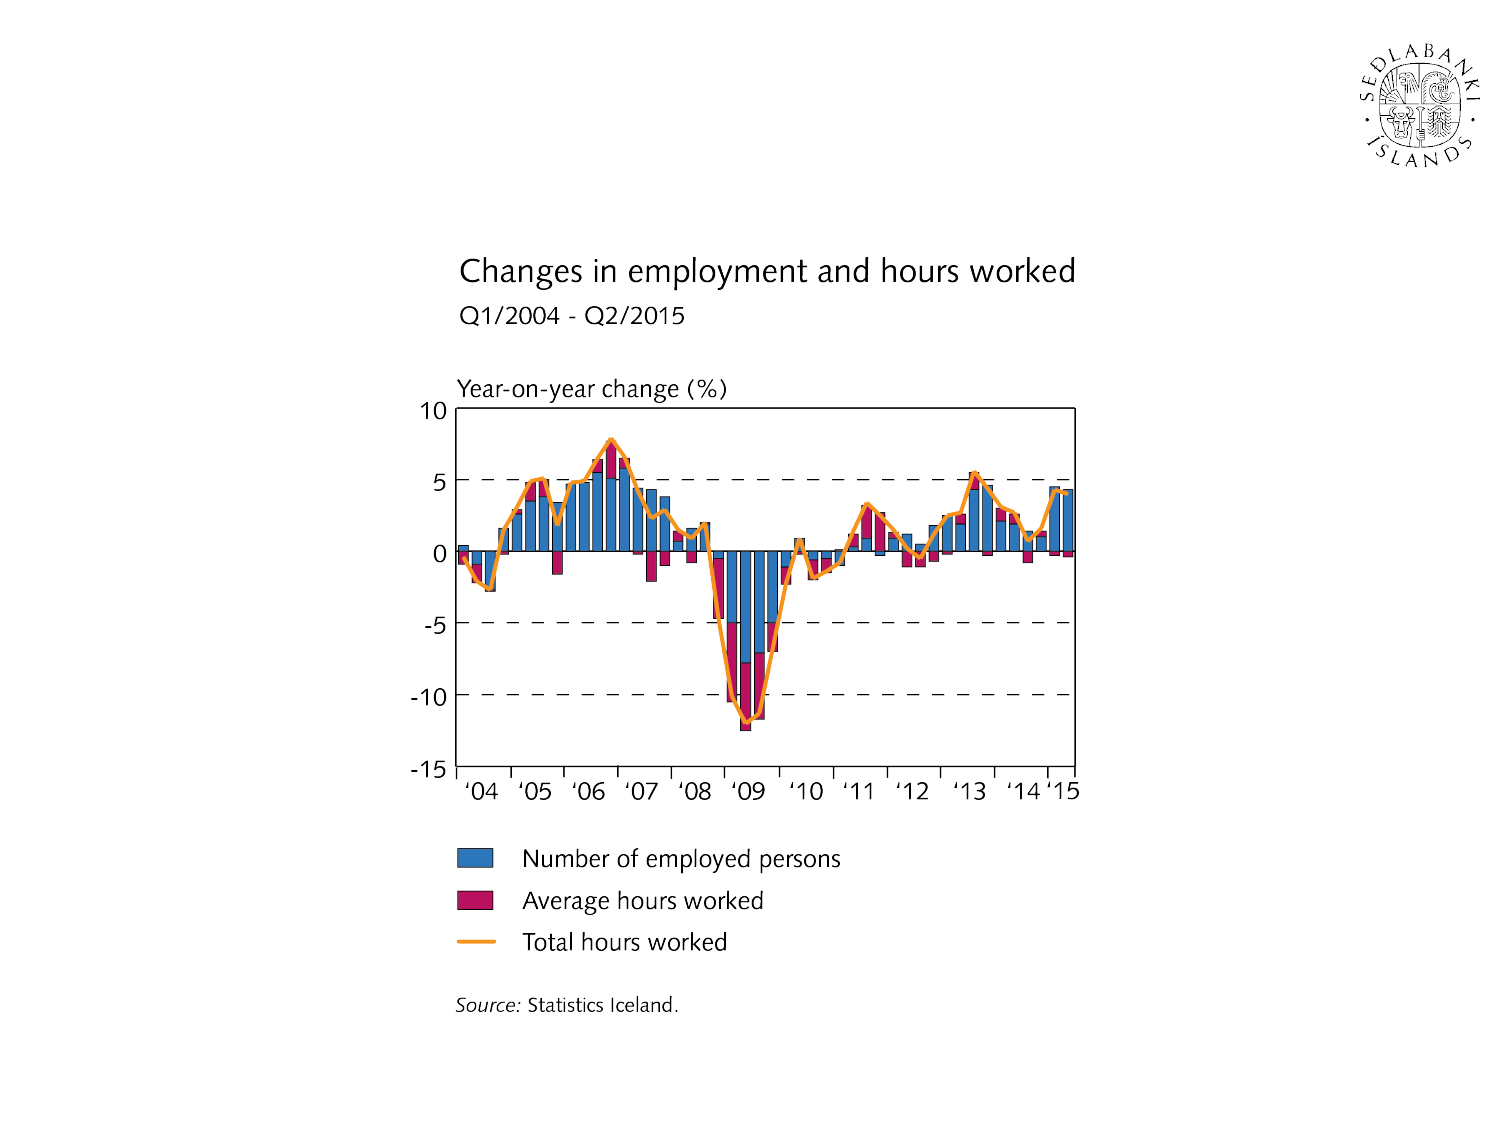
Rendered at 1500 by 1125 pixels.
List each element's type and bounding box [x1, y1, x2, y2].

picture [1357, 42, 1482, 173]
list [408, 254, 1080, 1082]
